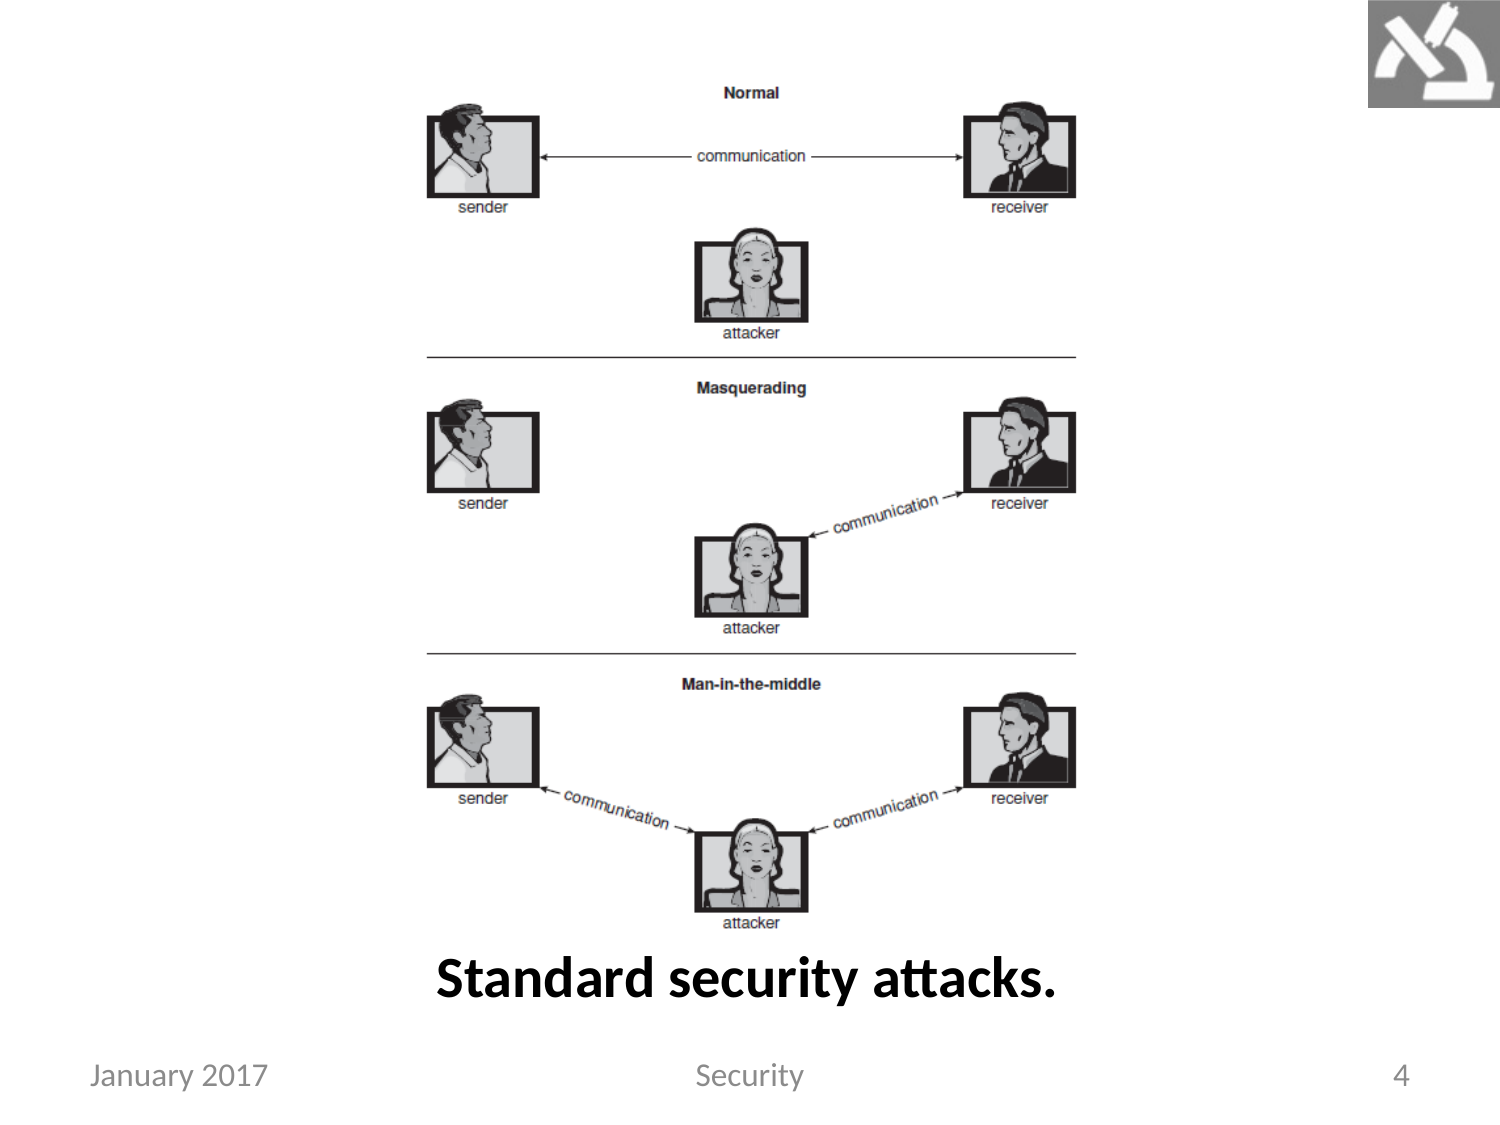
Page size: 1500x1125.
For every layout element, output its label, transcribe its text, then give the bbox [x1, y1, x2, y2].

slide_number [75, 1042, 425, 1103]
slide_number 4 [1074, 1042, 1425, 1103]
text_box Standard security attacks. [82, 931, 1412, 1017]
picture [1368, 0, 1500, 108]
picture [410, 79, 1088, 940]
footer Security [512, 1042, 988, 1103]
